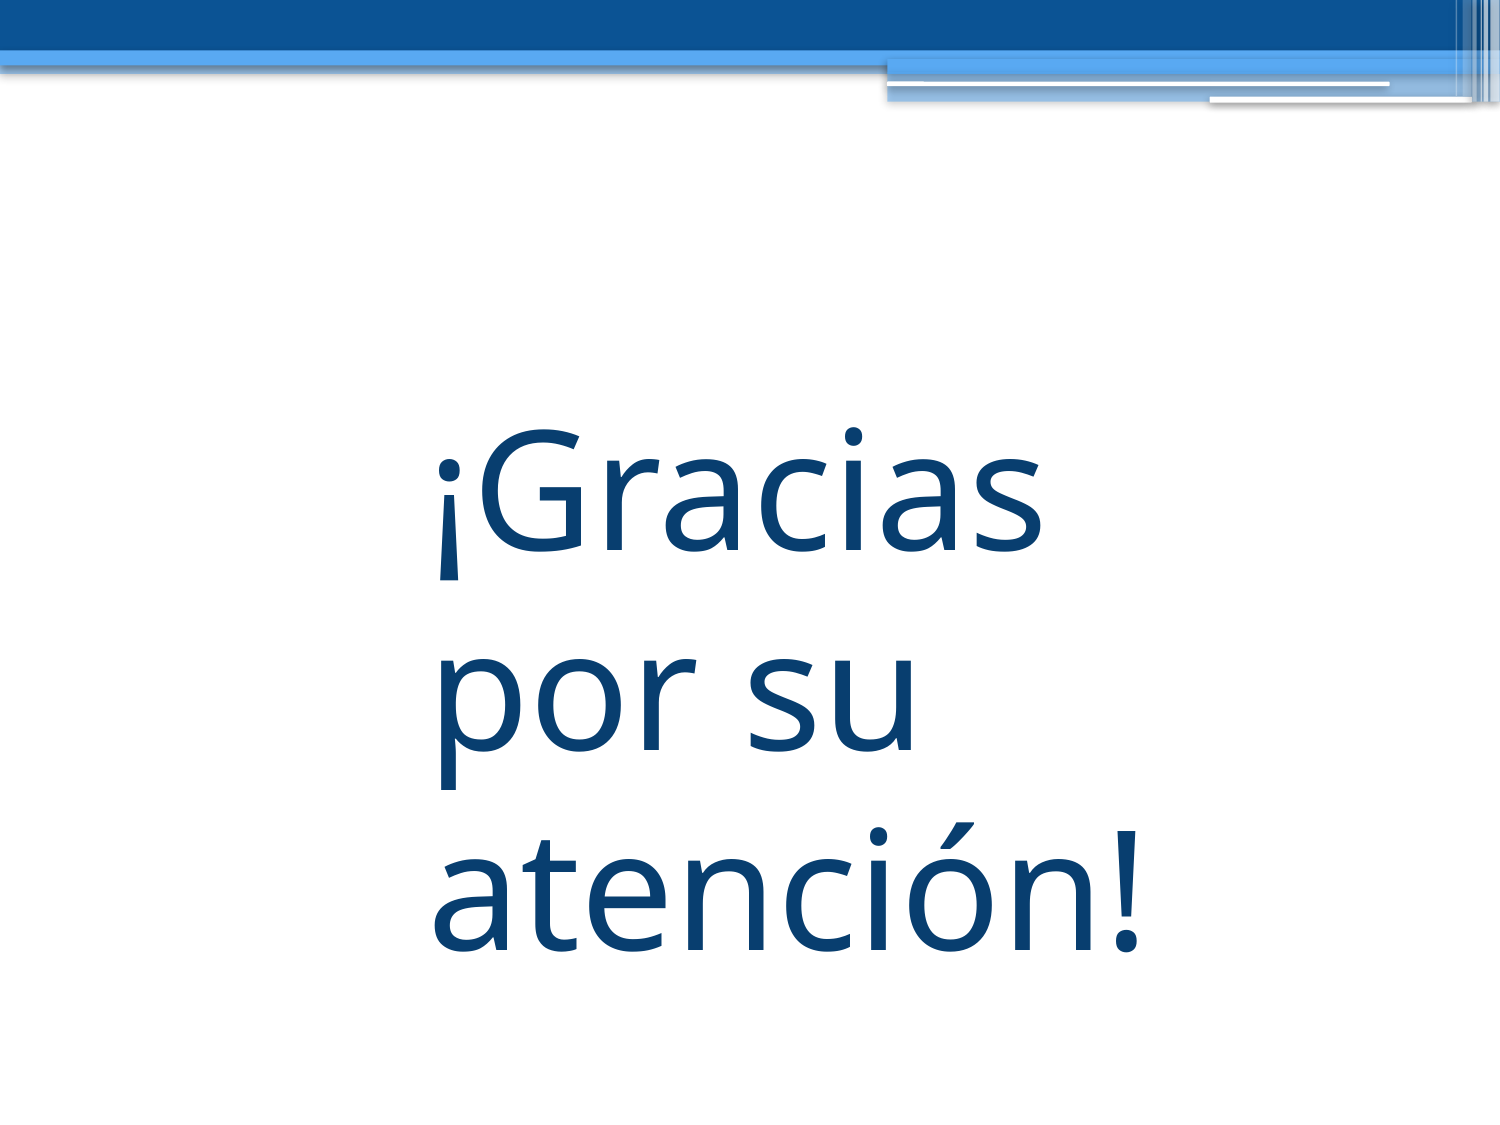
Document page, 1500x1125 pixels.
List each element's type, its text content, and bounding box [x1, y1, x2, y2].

text_box ¡Gracias por su atención! [412, 376, 1175, 992]
